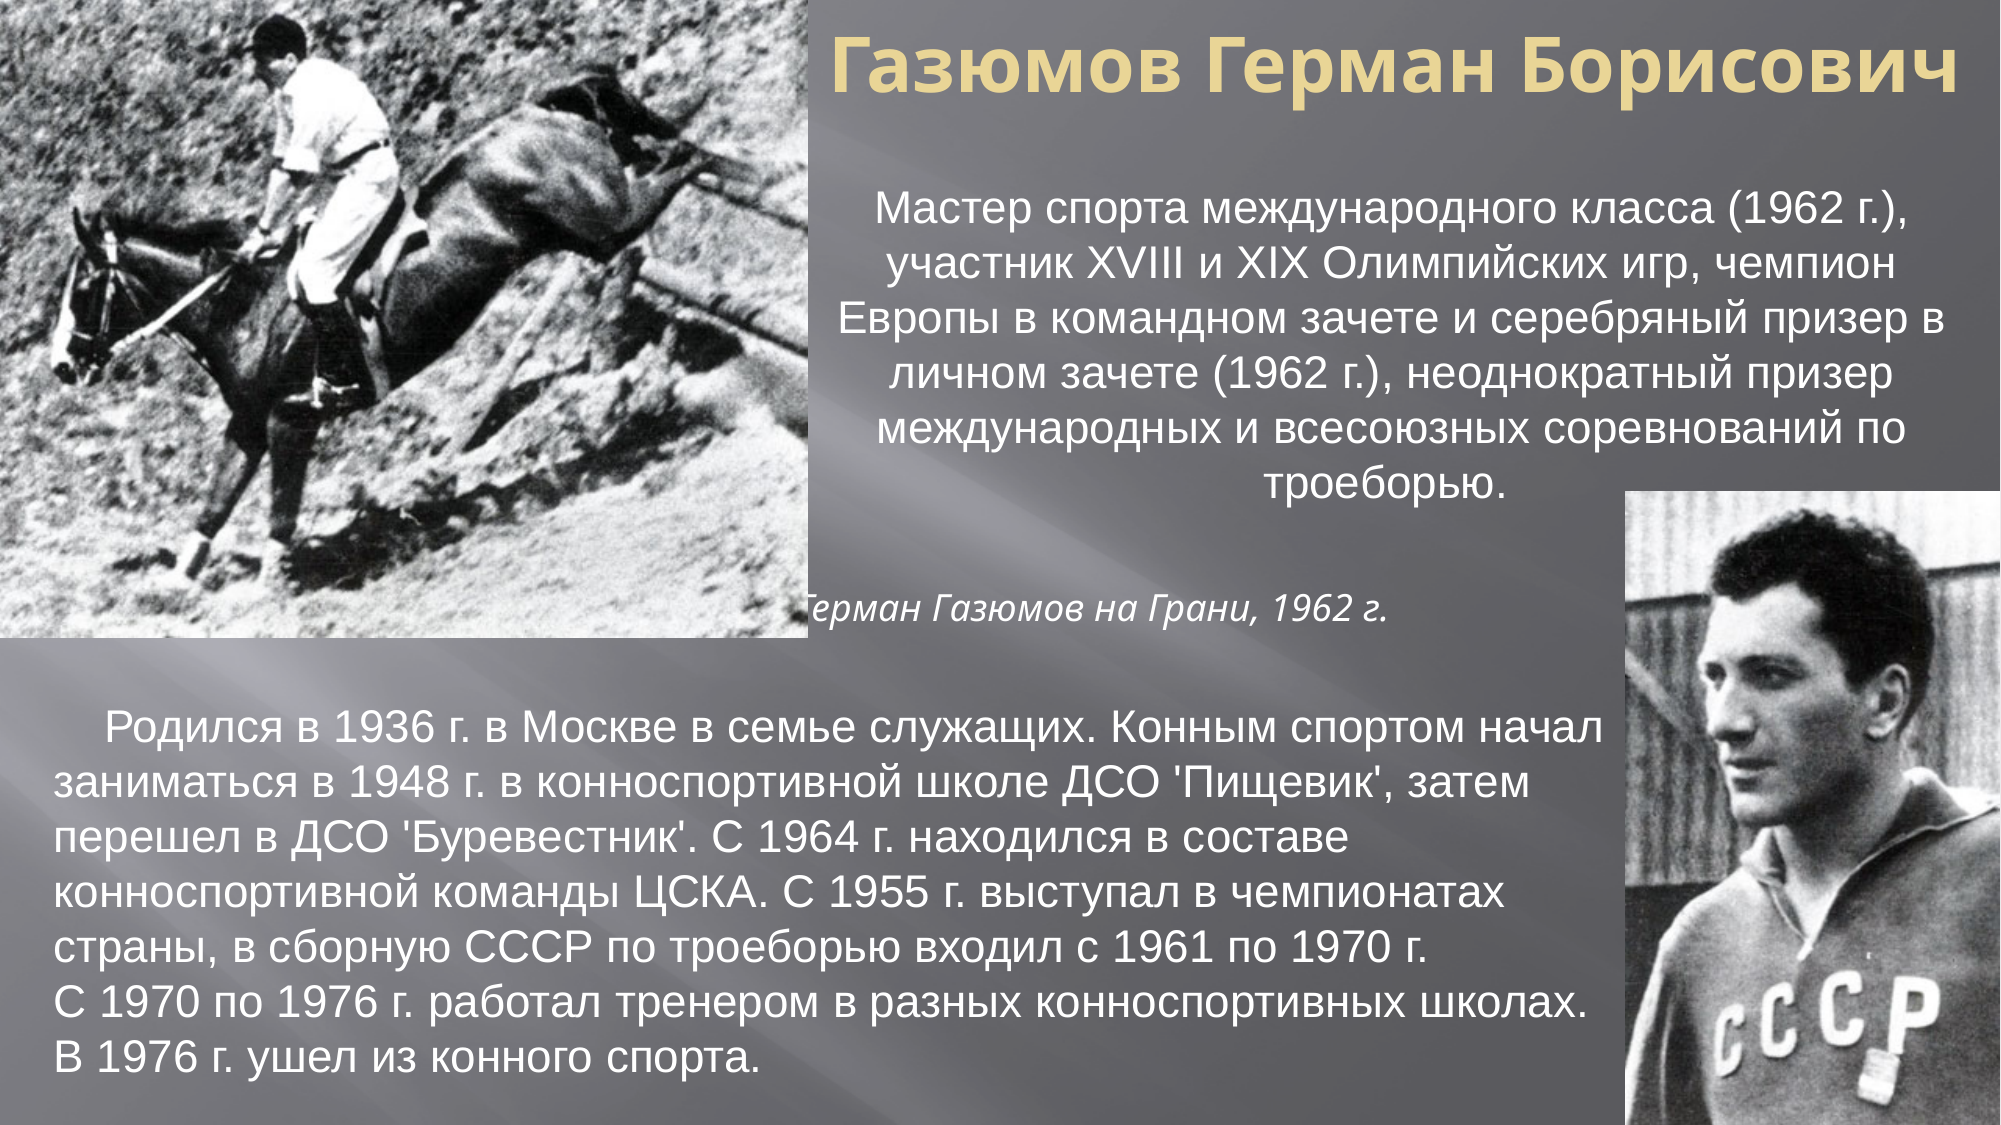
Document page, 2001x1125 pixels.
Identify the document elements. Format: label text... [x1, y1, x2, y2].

picture [1624, 491, 2000, 1125]
text_box Мастер спорта международного класса (1962 г.), участник XVIII и XIX Олимпийских игр, чемпион Европы в командном зачете и серебряный призер в личном зачете (1962 г.), неоднократный призер международных и всесоюзных соревнований по троеборью. [851, 170, 1977, 516]
text_box Герман Газюмов на Грани, 1962 г. [851, 576, 1405, 637]
picture [0, 0, 809, 638]
text_box Газюмов Герман Борисович [811, 8, 1977, 170]
text_box Родился в 1936 г. в Москве в семье служащих. Конным спортом начал заниматься в 1948 г. в конноспортивной школе ДСО 'Пищевик', затем перешел в ДСО 'Буревестник'. С 1964 г. находился в составе конноспортивной команды ЦСКА. С 1955 г. выступал в чемпионатах страны, в сборную СССР по троеборью входил с 1961 по 1970 г. С 1970 по 1976 г. работал тренером в разных конноспортивных школах. В 1976 г. ушел из конного спорта. [38, 689, 1624, 1090]
